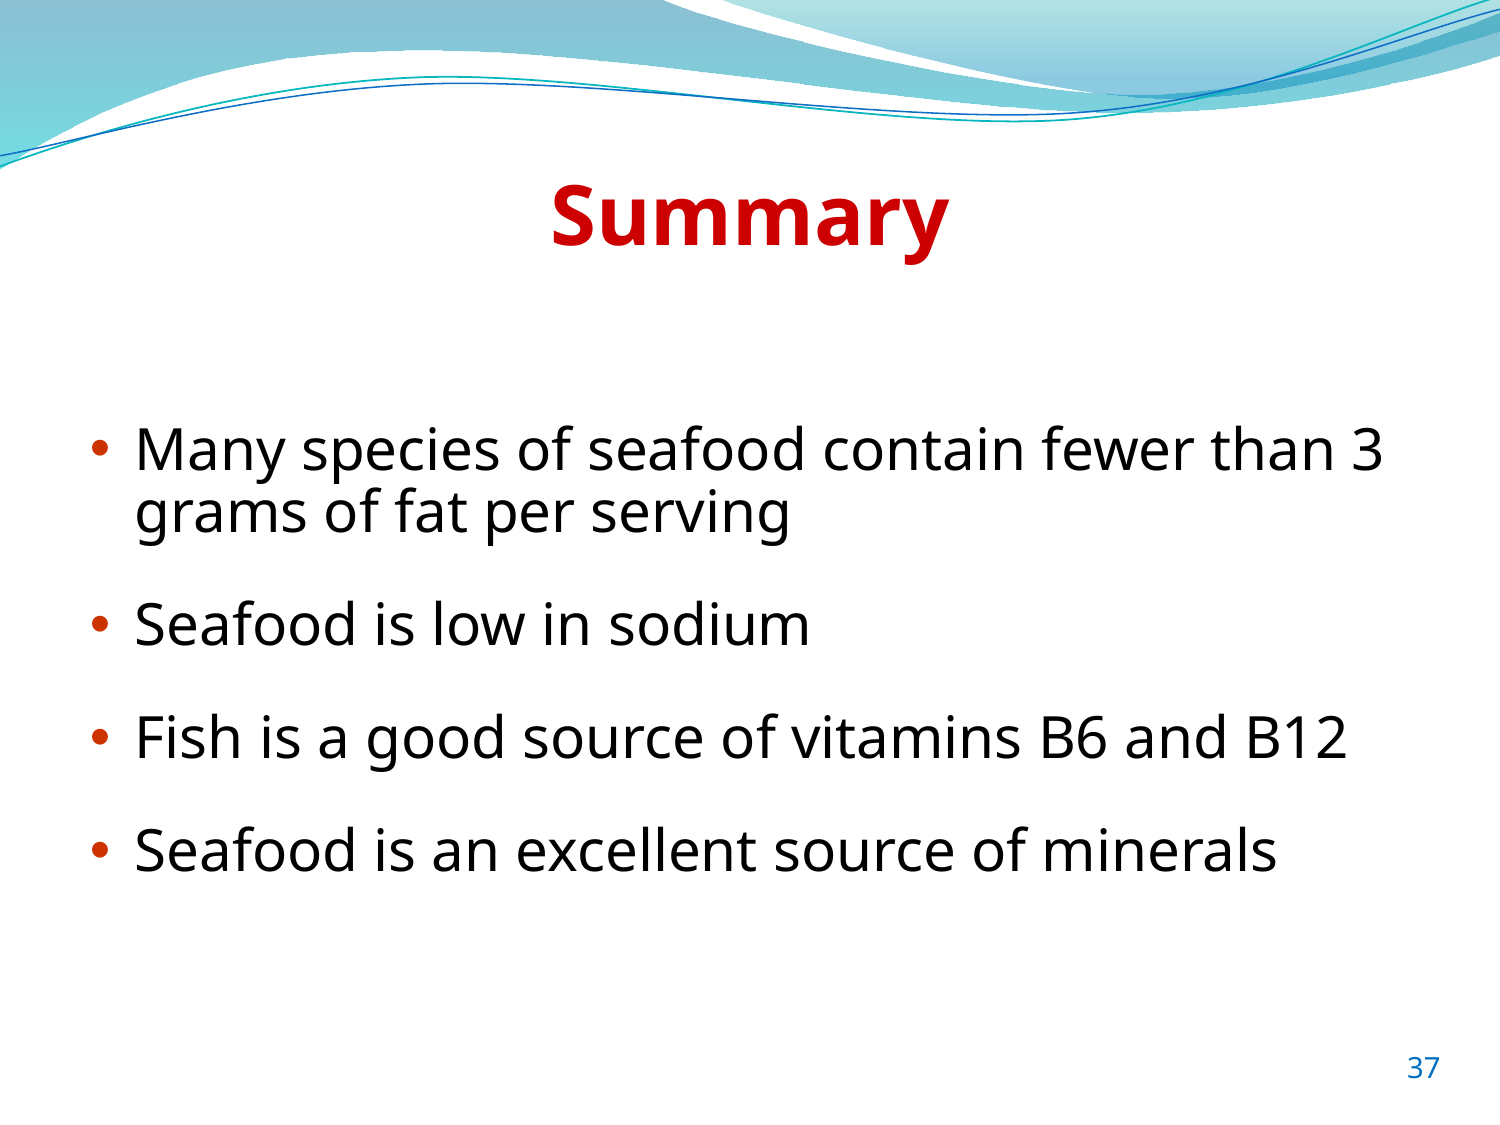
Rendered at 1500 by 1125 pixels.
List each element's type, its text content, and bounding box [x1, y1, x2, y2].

title Summary [0, 0, 1500, 263]
text_box 37 [1349, 1012, 1498, 1125]
list Many species of seafood contain fewer than 3 grams of fat per serving Seafood is low in sodium Fish is a good source of vitamins B6 and B12 Seafood is an excellent source of minerals [75, 412, 1425, 1038]
